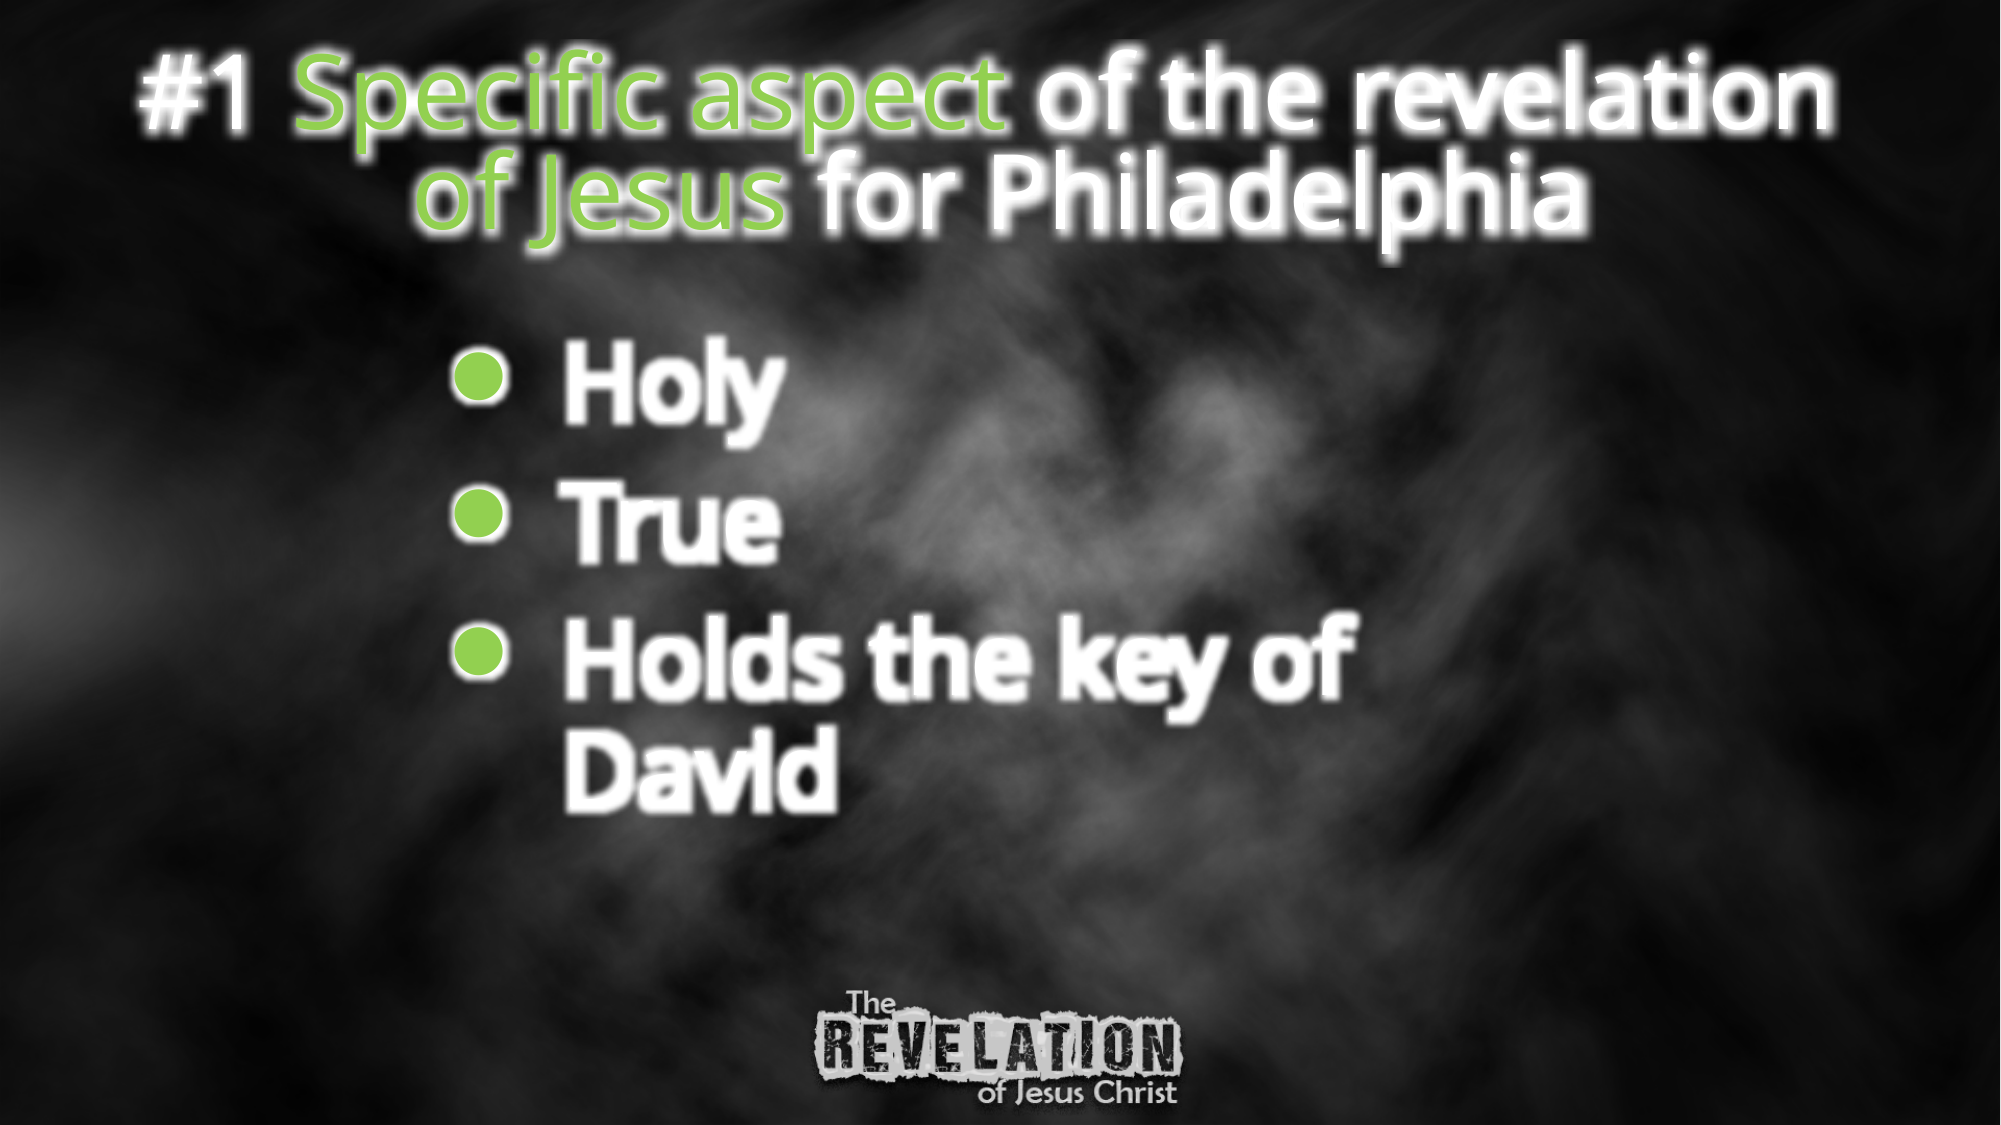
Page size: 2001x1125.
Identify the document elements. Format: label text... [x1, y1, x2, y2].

text_box #1 Specific aspect of the revelation of Jesus for Philadelphia [0, 169, 2000, 257]
picture [0, 0, 2001, 1125]
text_box Holy True Holds the key of David [432, 323, 1568, 832]
